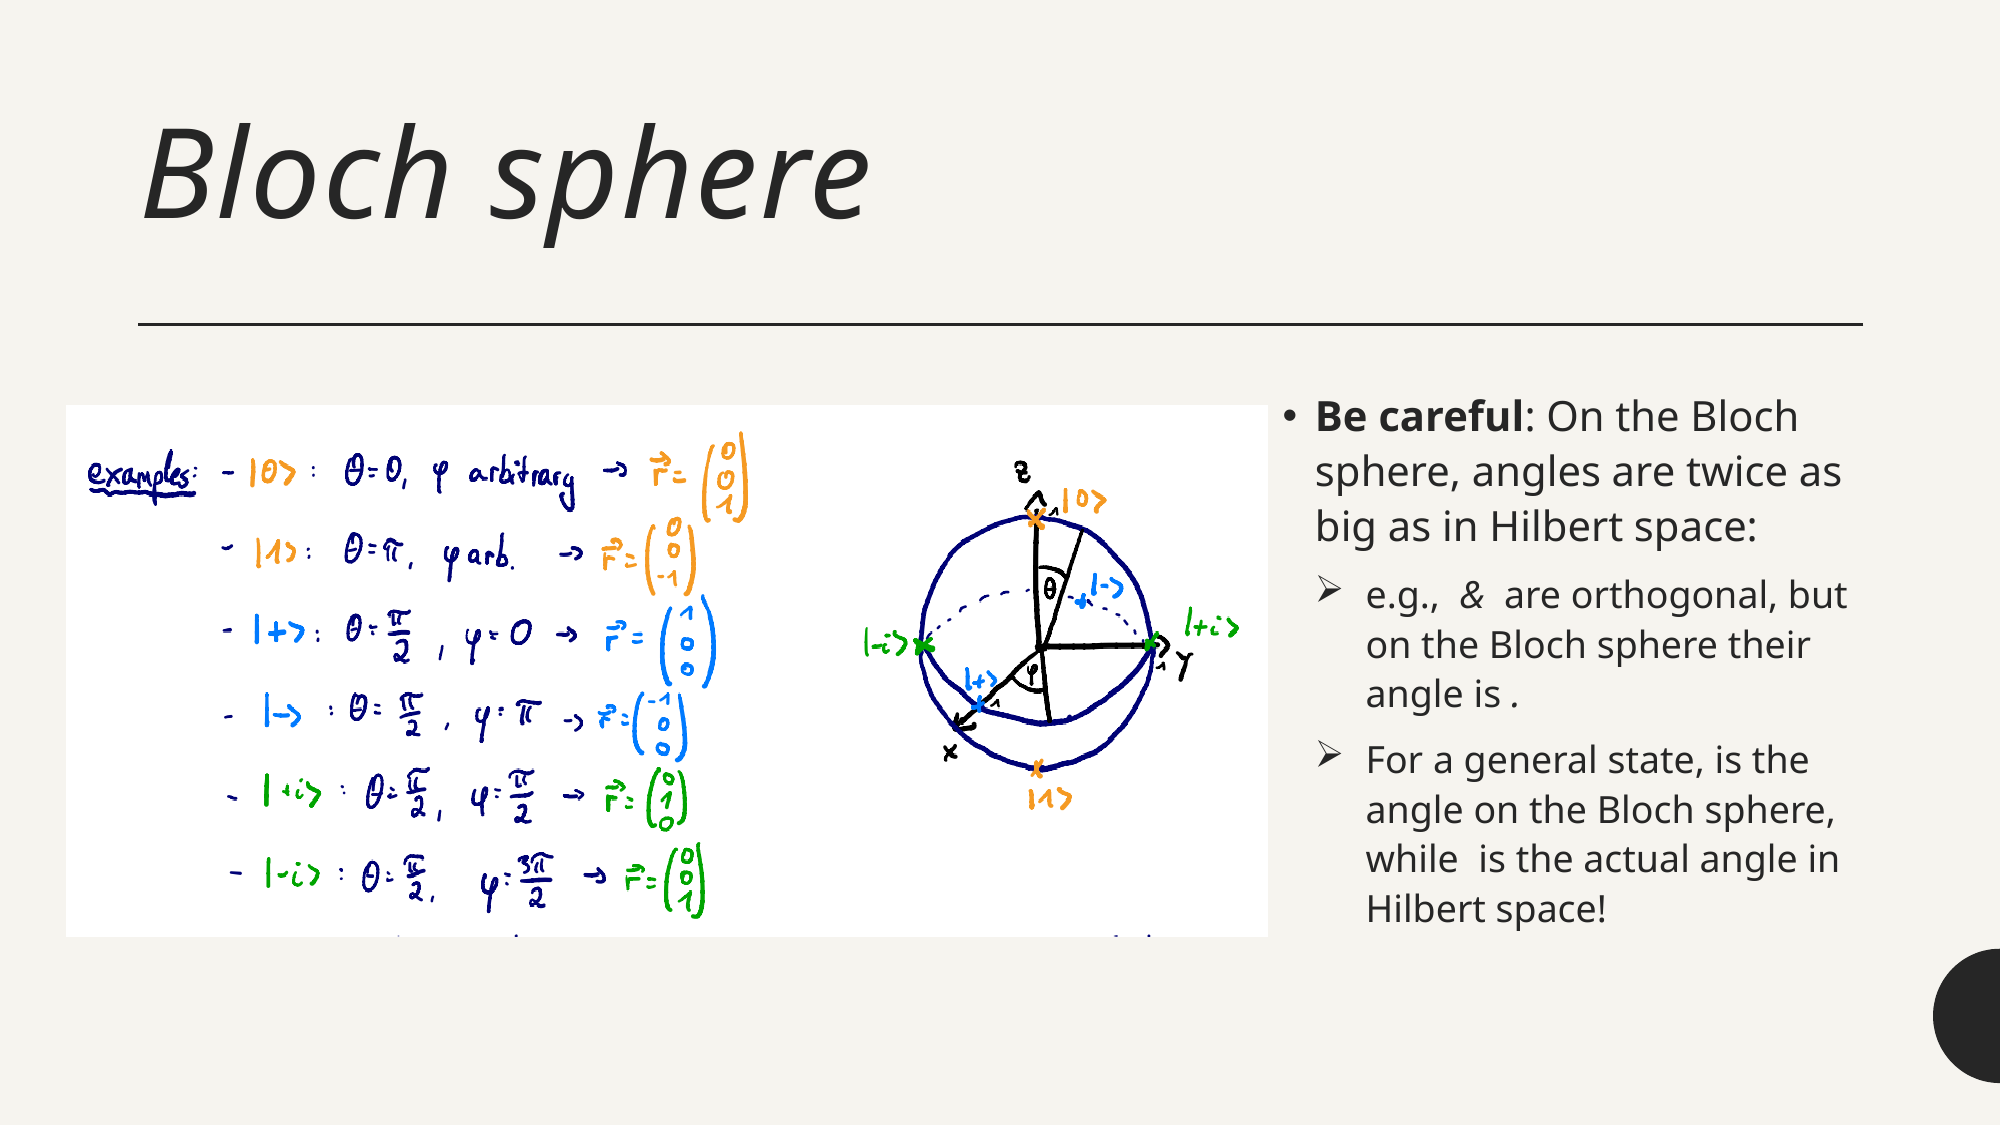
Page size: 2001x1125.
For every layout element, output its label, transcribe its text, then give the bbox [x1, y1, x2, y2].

title Bloch sphere [124, 68, 1875, 287]
text_box [1933, 948, 2000, 1084]
text_box [0, 0, 2000, 1125]
picture [66, 405, 1268, 937]
